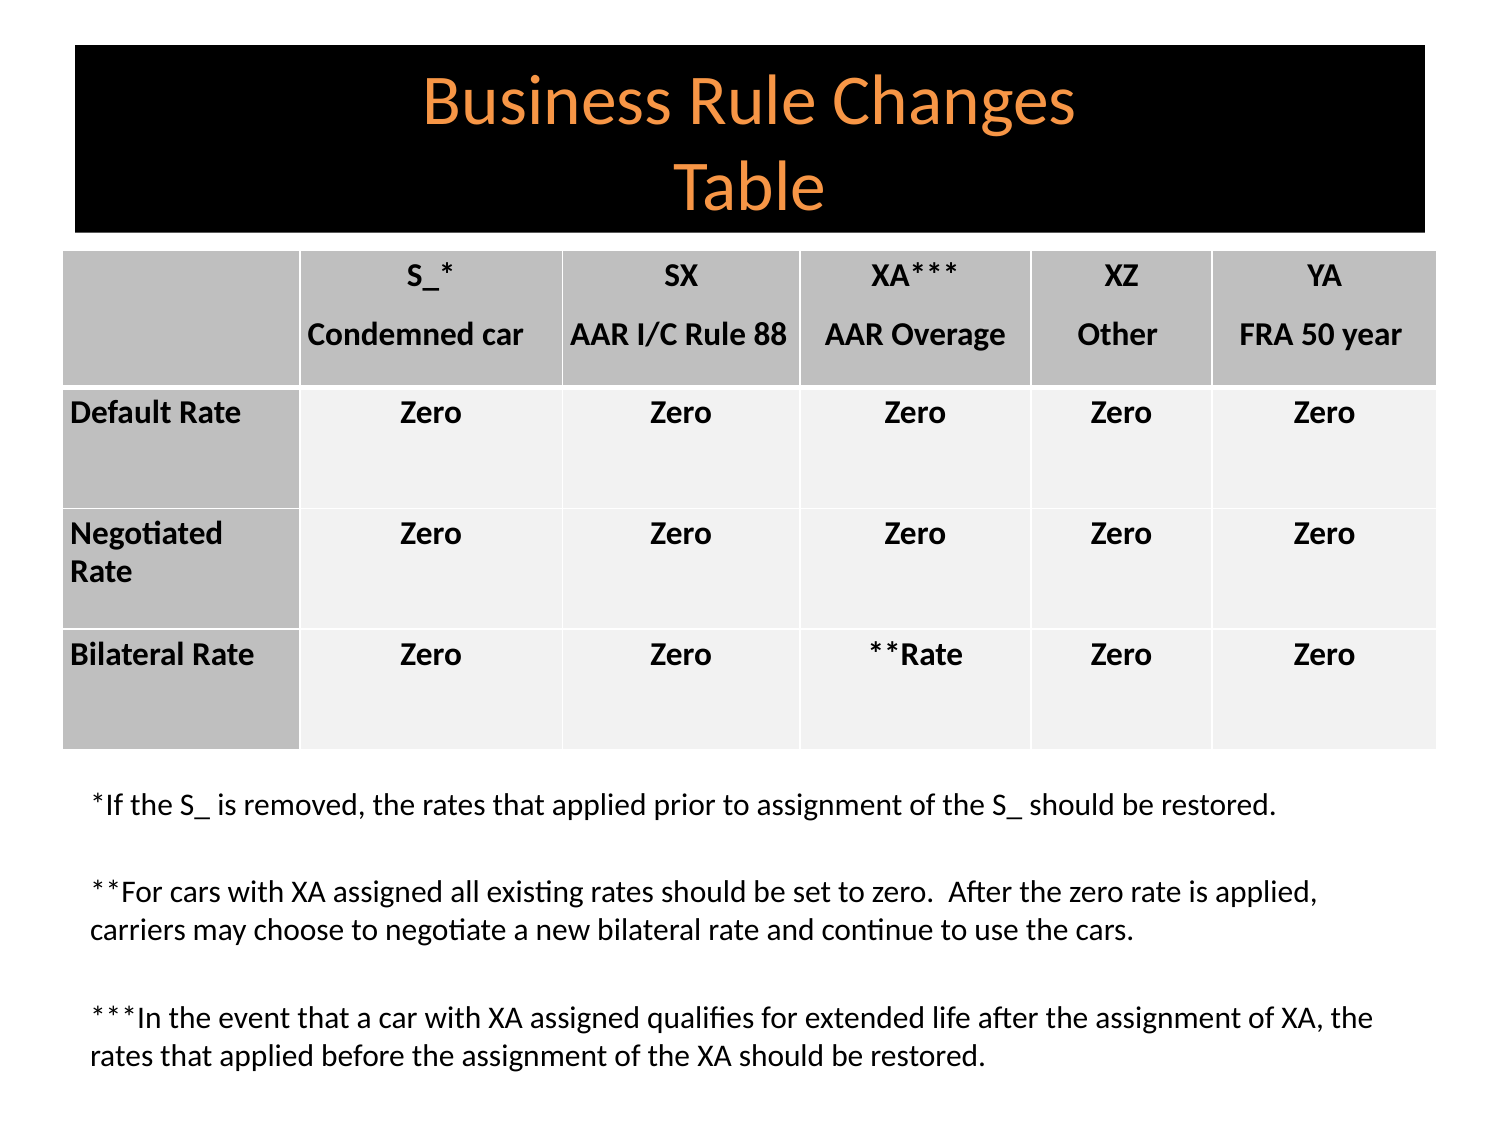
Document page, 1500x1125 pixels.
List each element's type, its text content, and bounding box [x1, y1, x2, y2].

table_cell Zero [1032, 390, 1211, 508]
table_cell Bilateral Rate [63, 630, 299, 749]
table_cell Zero [301, 390, 562, 508]
title Business Rule Changes Table [75, 45, 1425, 233]
table_header XZ Other [1032, 251, 1211, 385]
table_cell Zero [301, 509, 562, 628]
table_cell Zero [301, 630, 562, 749]
table_cell Zero [1213, 509, 1436, 628]
list *If the S_ is removed, the rates that applied prior to assignment of the S_ should be restored. **For cars with XA assigned all existing rates should be set to zero. After the zero rate is applied, carriers may choose to negotiate a new bilateral rate and continue to use the cars. ***In the event that a car with XA assigned qualifies for extended life after the assignment of XA, the rates that applied before the assignment of the XA should be restored. [75, 751, 1425, 1088]
table_header YA FRA 50 year [1213, 251, 1436, 385]
table_cell Zero [1213, 630, 1436, 749]
table_cell Zero [1032, 509, 1211, 628]
table_cell Zero [563, 390, 799, 508]
table_cell Zero [563, 509, 799, 628]
table_cell **Rate [801, 630, 1030, 749]
table_cell Zero [1032, 630, 1211, 749]
table_header [63, 251, 299, 385]
table_cell Zero [1213, 390, 1436, 508]
table_header SX AAR I/C Rule 88 [563, 251, 799, 385]
table_cell Negotiated Rate [63, 509, 299, 628]
table_cell Zero [801, 390, 1030, 508]
table_cell Default Rate [63, 390, 299, 508]
table_cell Zero [563, 630, 799, 749]
table_header S_* Condemned car [301, 251, 562, 385]
table_cell Zero [801, 509, 1030, 628]
table_header XA*** AAR Overage [801, 251, 1030, 385]
